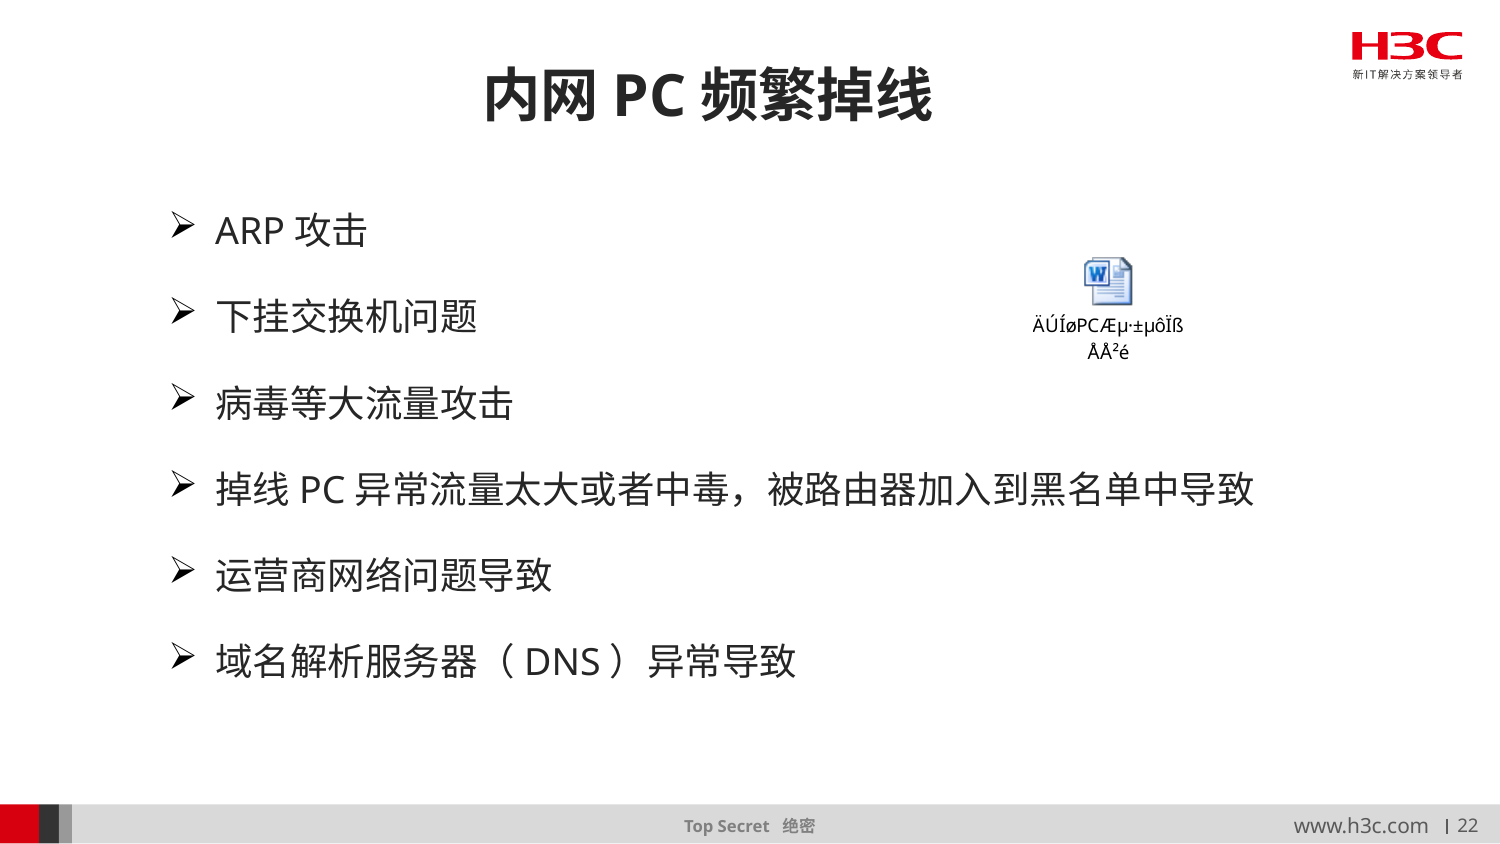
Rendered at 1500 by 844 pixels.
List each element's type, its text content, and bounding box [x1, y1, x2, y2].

text_box ARP攻击 下挂交换机问题 病毒等大流量攻击 掉线PC异常流量太大或者中毒，被路由器加入到黑名单中导致 运营商网络问题导致 域名解析服务器（DNS）异常导致 [153, 177, 1335, 709]
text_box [1033, 256, 1184, 393]
title 内网PC频繁掉线 [74, 55, 1341, 131]
